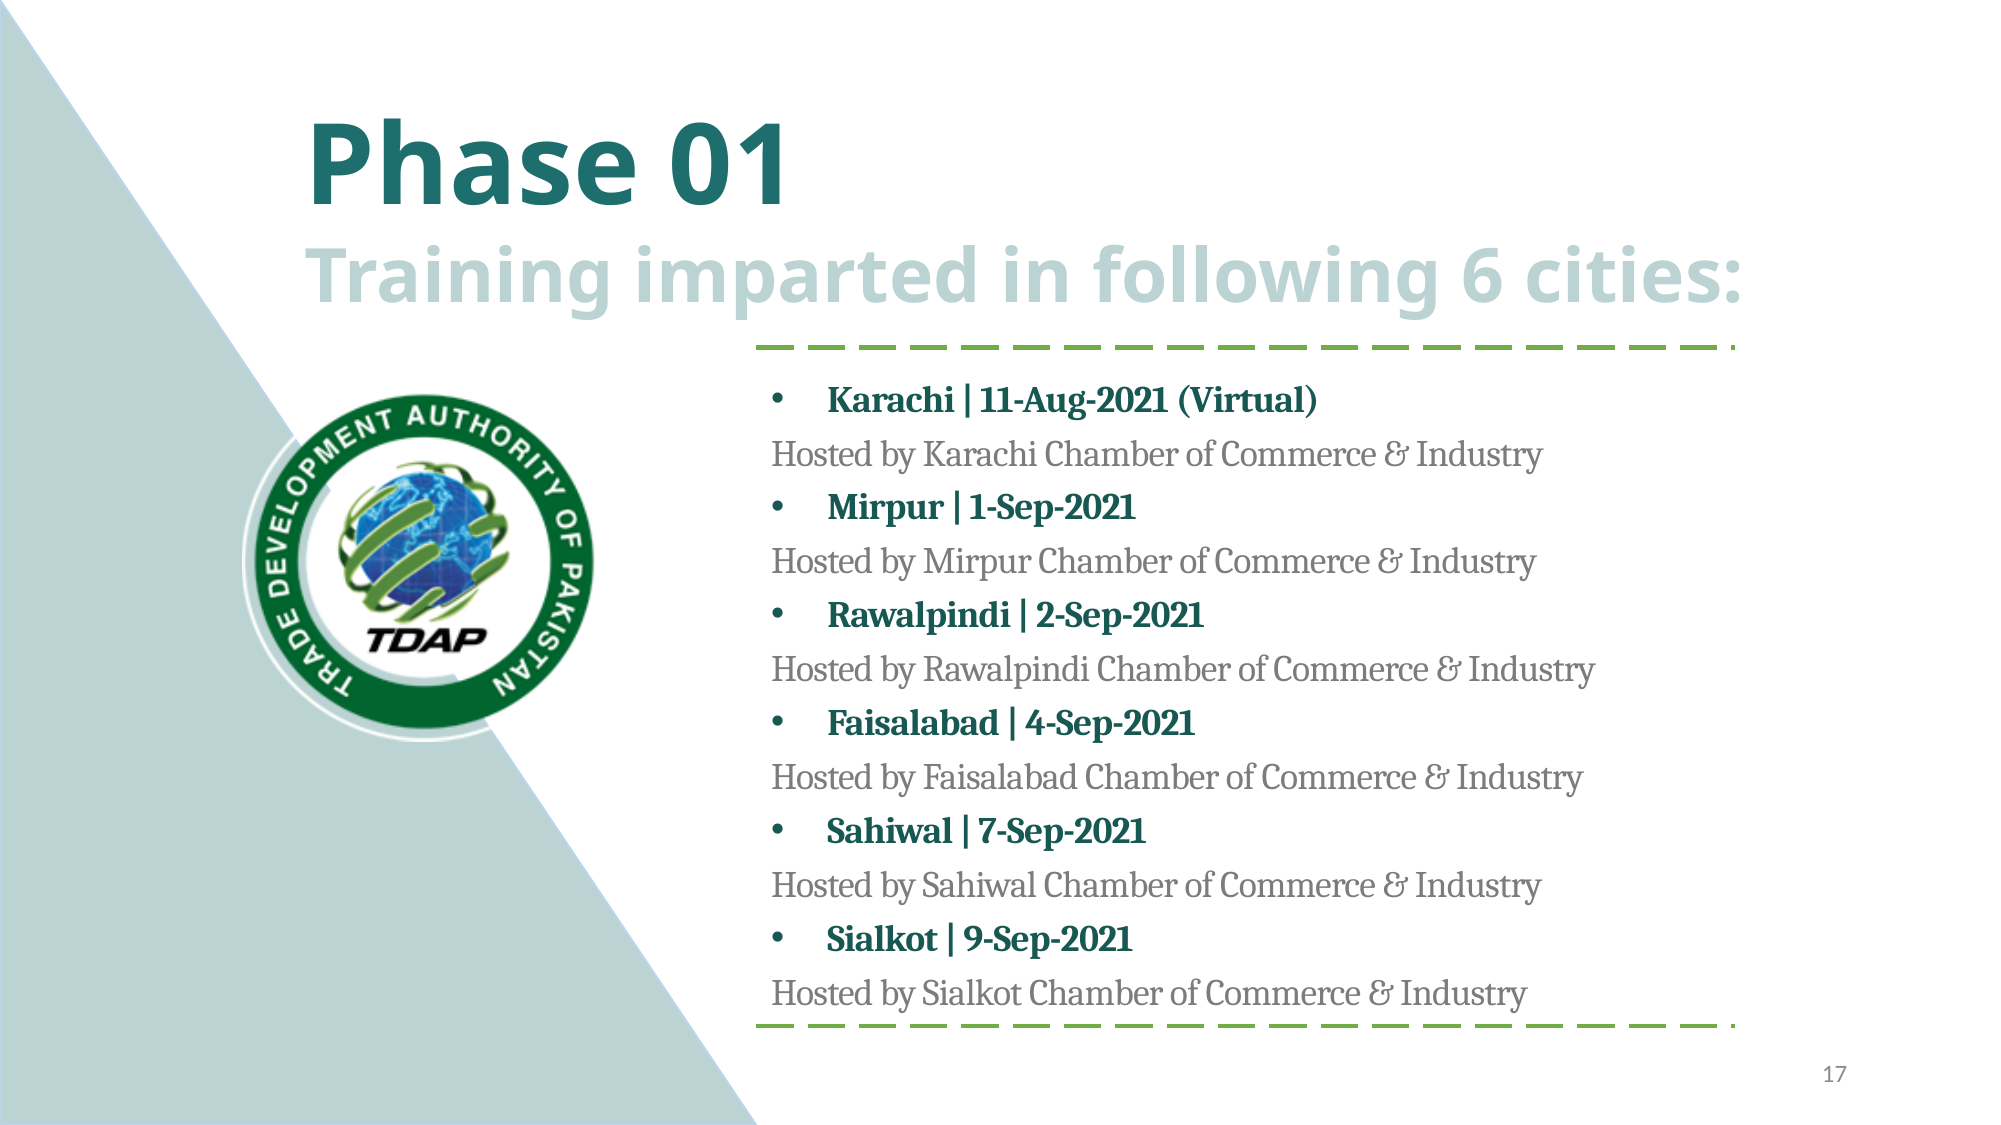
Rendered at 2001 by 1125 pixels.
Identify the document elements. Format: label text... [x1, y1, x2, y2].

picture [242, 382, 607, 743]
slide_number 17 [1412, 1042, 1863, 1103]
text_box [0, 0, 758, 1125]
text_box Phase 01 Training imparted in following 6 cities: [290, 84, 1955, 325]
text_box Karachi | 11-Aug-2021 (Virtual) Hosted by Karachi Chamber of Commerce & Industry Mirpur | 1-Sep-2021 Hosted by Mirpur Chamber of Commerce & Industry Rawalpindi | 2-Sep-2021 Hosted by Rawalpindi Chamber of Commerce & Industry Faisalabad | 4-Sep-2021 Hosted by Faisalabad Chamber of Commerce & Industry Sahiwal | 7-Sep-2021 Hosted by Sahiwal Chamber of Commerce & Industry Sialkot | 9-Sep-2021 Hosted by Sialkot Chamber of Commerce & Industry [756, 360, 1887, 1021]
